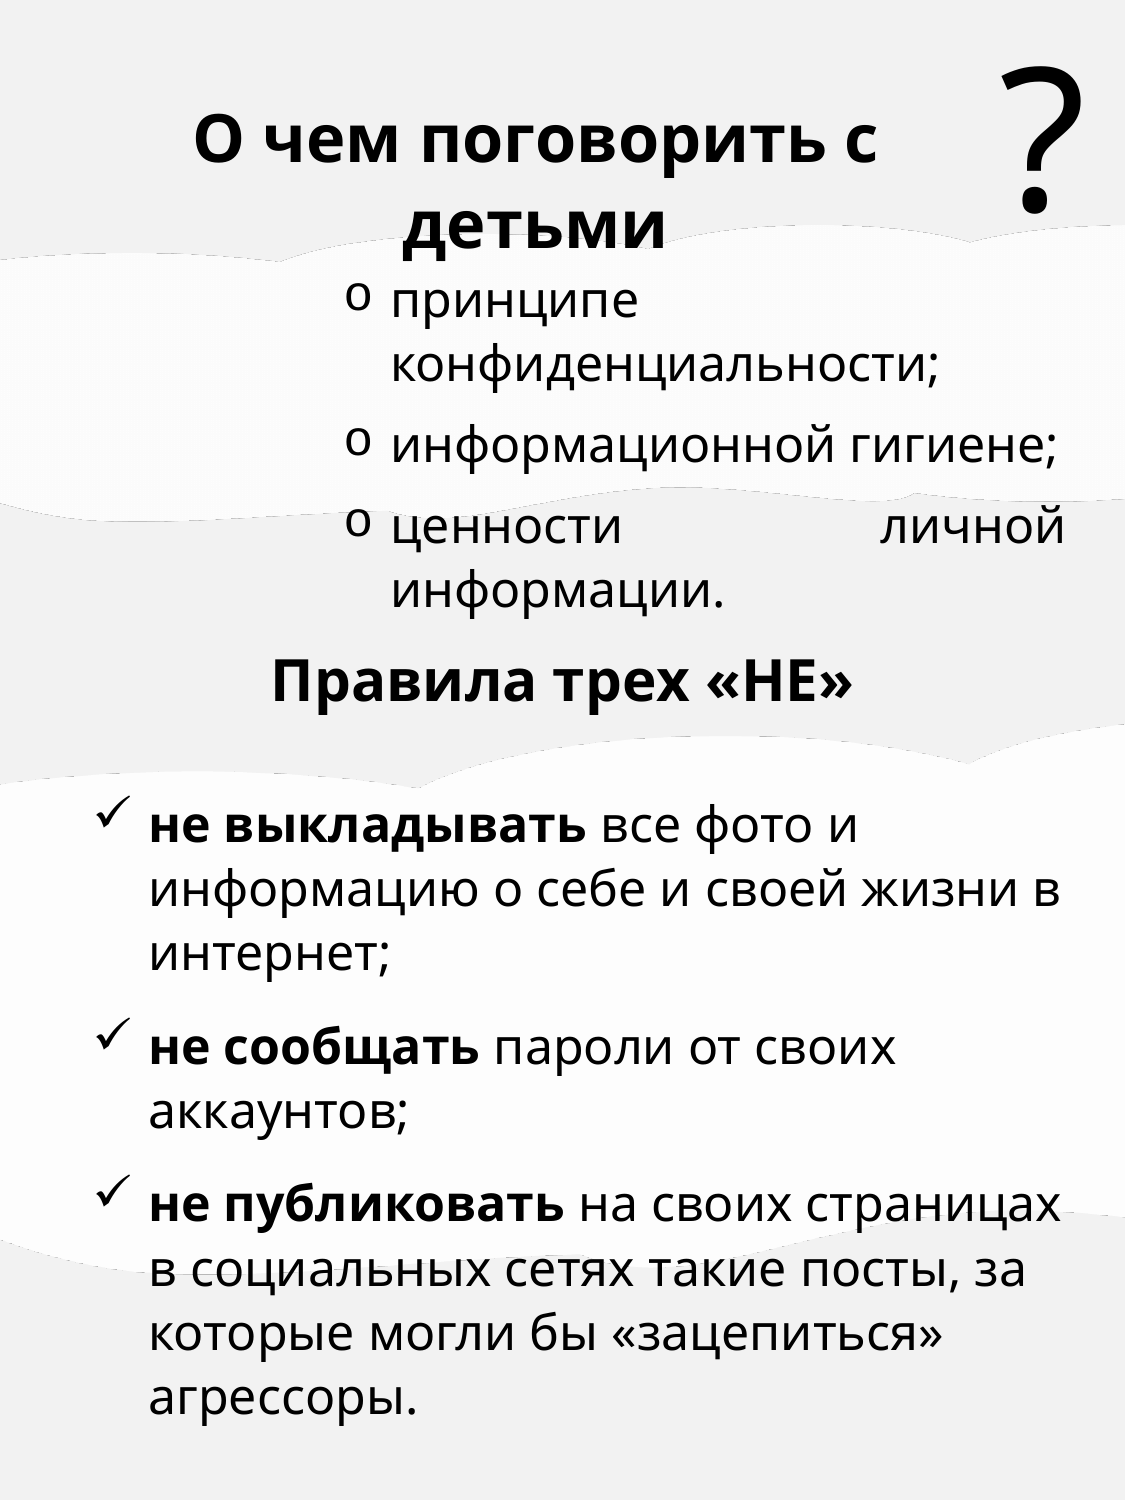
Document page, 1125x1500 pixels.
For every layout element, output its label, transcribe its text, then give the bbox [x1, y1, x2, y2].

text_box не выкладывать все фото и информацию о себе и своей жизни в интернет; не сообщать пароли от своих аккаунтов; не публиковать на своих страницах в социальных сетях такие посты, за которые могли бы «зацепиться» агрессоры. [77, 1275, 1082, 1432]
picture [0, 225, 1125, 522]
text_box принципе конфиденциальности; информационной гигиене; ценности личной информации. [328, 522, 1082, 625]
picture [0, 719, 1125, 1275]
text_box ? [984, 3, 1125, 225]
text_box Правила трех «НЕ» [77, 631, 1048, 719]
text_box О чем поговорить с детьми [50, 83, 984, 225]
